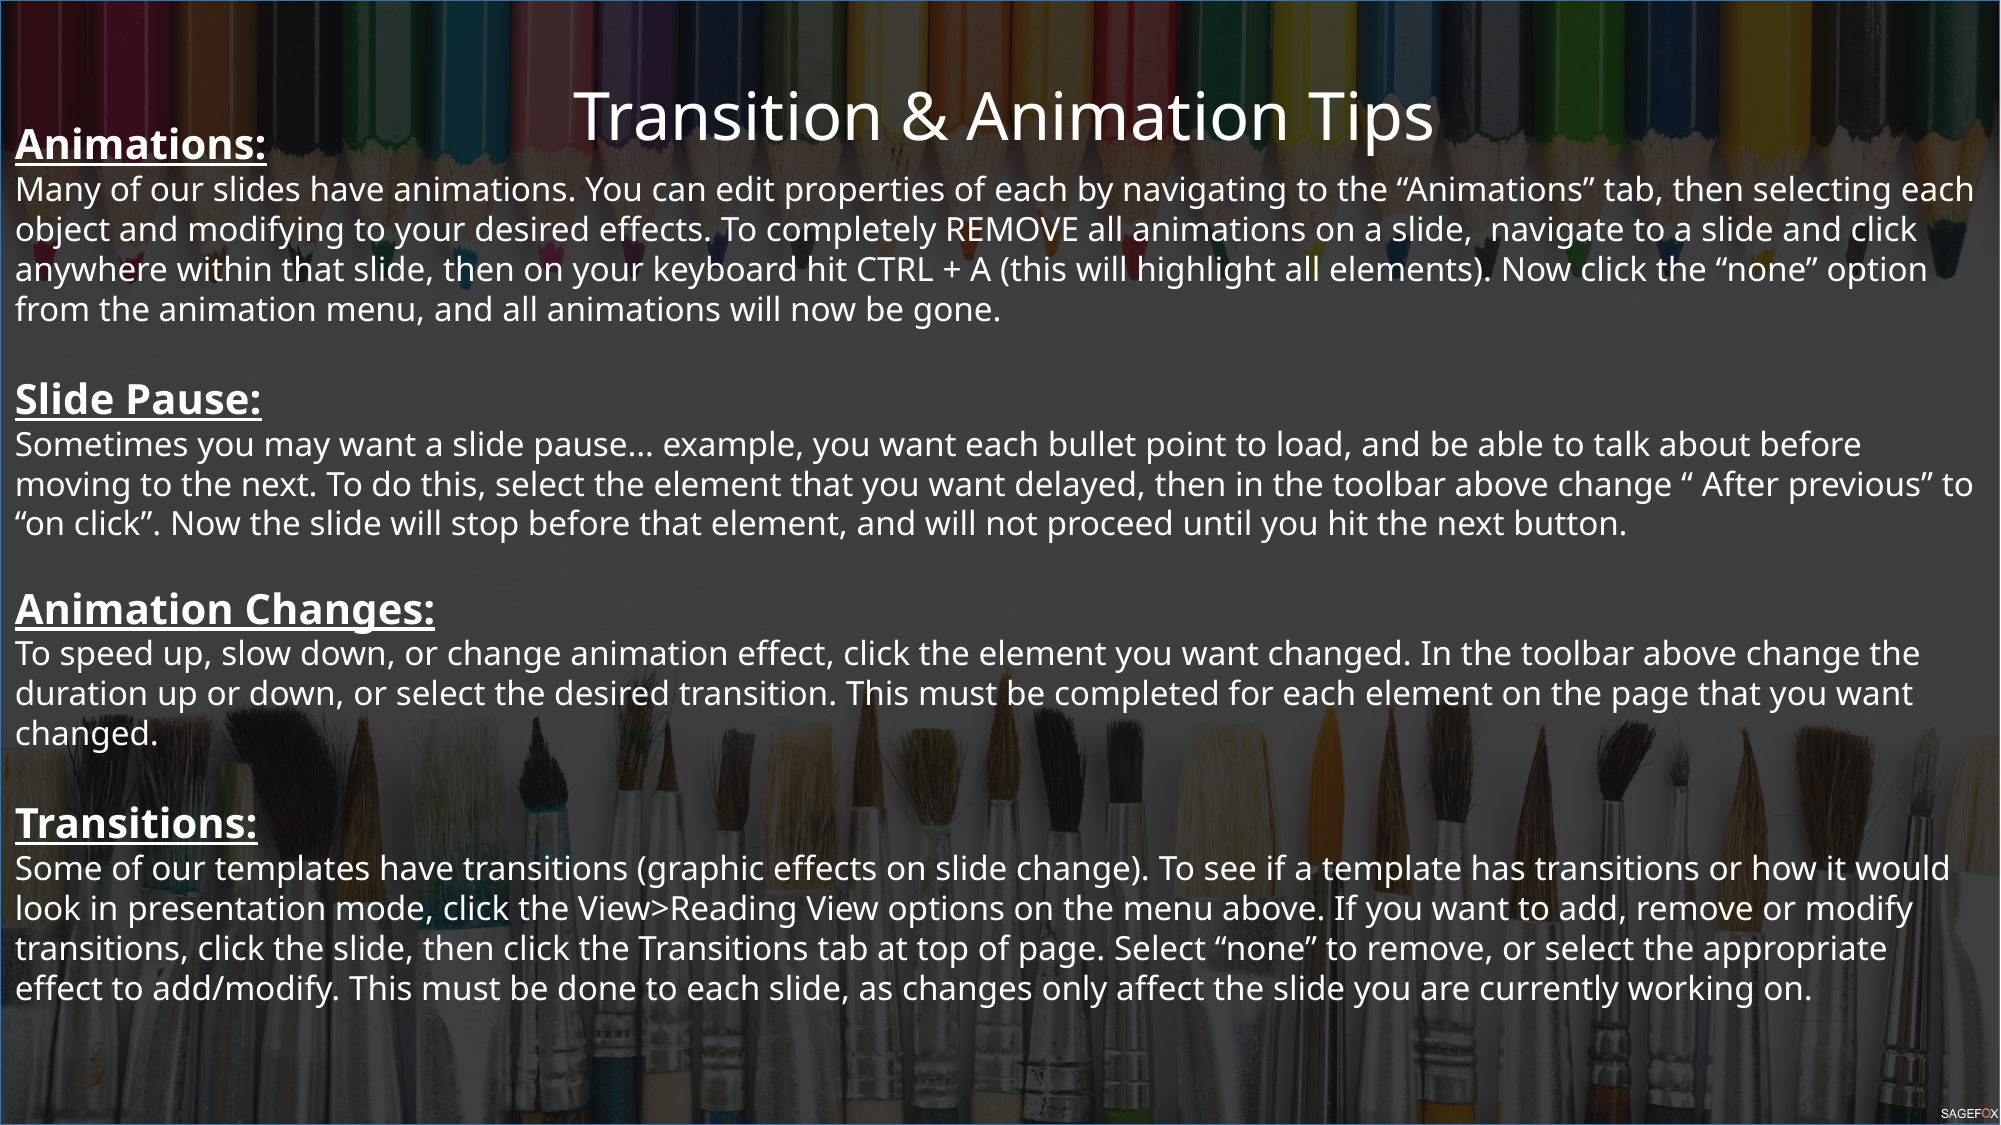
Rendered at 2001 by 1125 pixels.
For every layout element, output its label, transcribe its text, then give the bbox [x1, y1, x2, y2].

text_box Animations: Many of our slides have animations. You can edit properties of each by navigating to the “Animations” tab, then selecting each object and modifying to your desired effects. To completely REMOVE all animations on a slide, navigate to a slide and click anywhere within that slide, then on your keyboard hit CTRL + A (this will highlight all elements). Now click the “none” option from the animation menu, and all animations will now be gone. Slide Pause: Sometimes you may want a slide pause… example, you want each bullet point to load, and be able to talk about before moving to the next. To do this, select the element that you want delayed, then in the toolbar above change “ After previous” to “on click”. Now the slide will stop before that element, and will not proceed until you hit the next button. Animation Changes: To speed up, slow down, or change animation effect, click the element you want changed. In the toolbar above change the duration up or down, or select the desired transition. This must be completed for each element on the page that you want changed. Transitions: Some of our templates have transitions (graphic effects on slide change). To see if a template has transitions or how it would look in presentation mode, click the View>Reading View options on the menu above. If you want to add, remove or modify transitions, click the slide, then click the Transitions tab at top of page. Select “none” to remove, or select the appropriate effect to add/modify. This must be done to each slide, as changes only affect the slide you are currently working on. [0, 0, 2000, 1125]
title Transition & Animation Tips [477, 59, 1532, 177]
